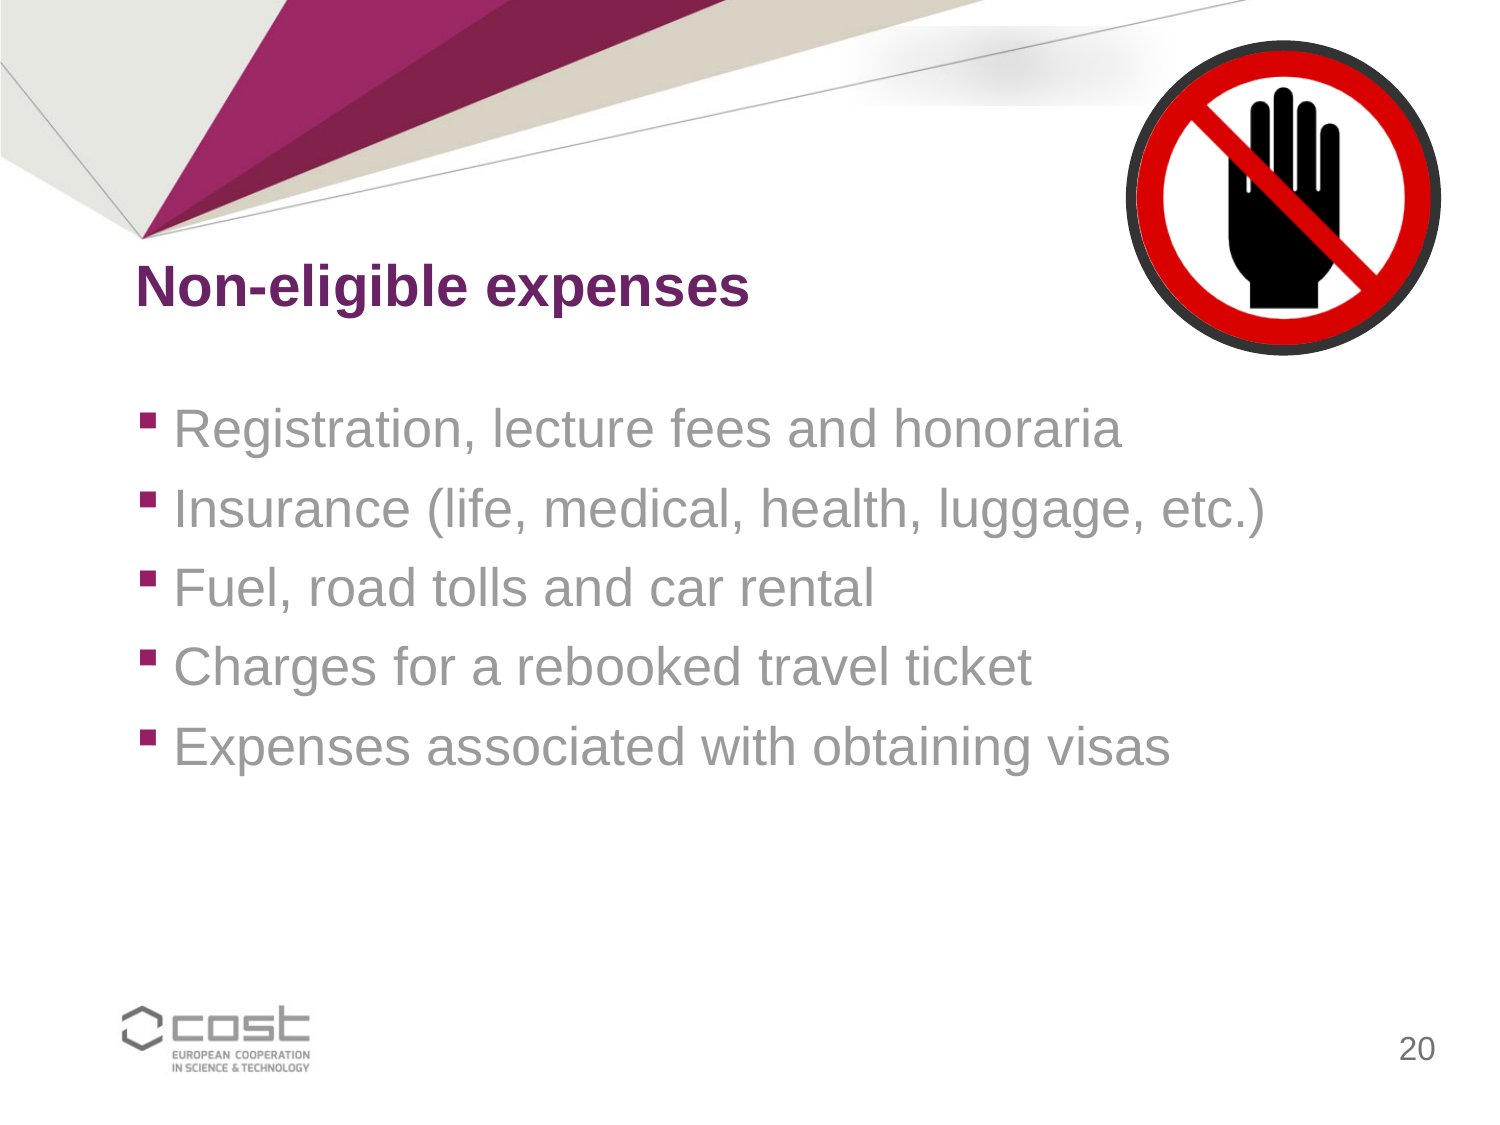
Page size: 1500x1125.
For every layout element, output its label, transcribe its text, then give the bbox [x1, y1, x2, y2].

text_box Registration, lecture fees and honoraria Insurance (life, medical, health, luggage, etc.) Fuel, road tolls and car rental Charges for a rebooked travel ticket Expenses associated with obtaining visas [120, 393, 1379, 997]
title Non-eligible expenses [121, 248, 1131, 345]
picture [0, 0, 1500, 1125]
